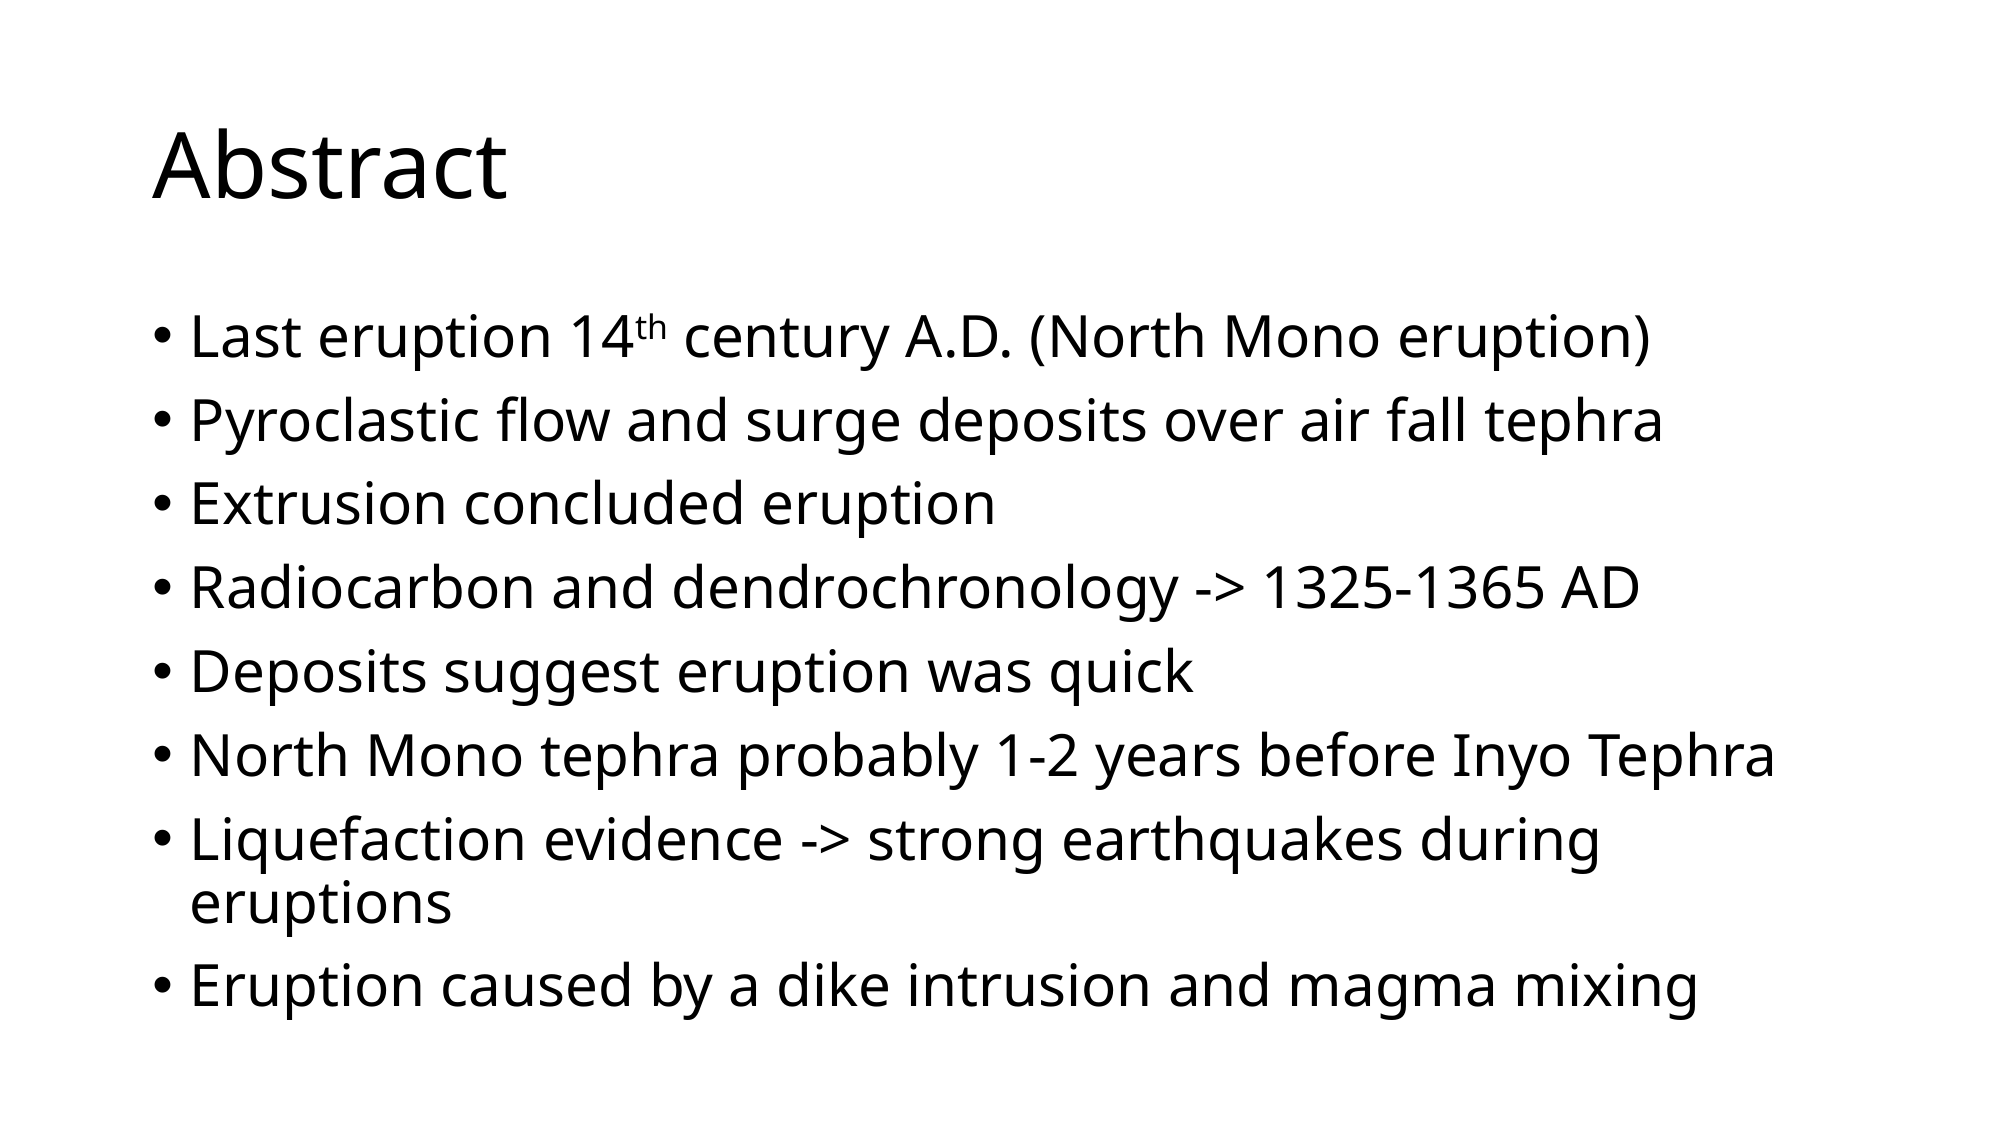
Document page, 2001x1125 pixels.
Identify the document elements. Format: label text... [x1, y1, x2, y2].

title Abstract [137, 59, 1863, 278]
list Last eruption 14th century A.D. (North Mono eruption) Pyroclastic flow and surge deposits over air fall tephra Extrusion concluded eruption Radiocarbon and dendrochronology -> 1325-1365 AD Deposits suggest eruption was quick North Mono tephra probably 1-2 years before Inyo Tephra Liquefaction evidence -> strong earthquakes during eruptions Eruption caused by a dike intrusion and magma mixing [137, 299, 1863, 1014]
